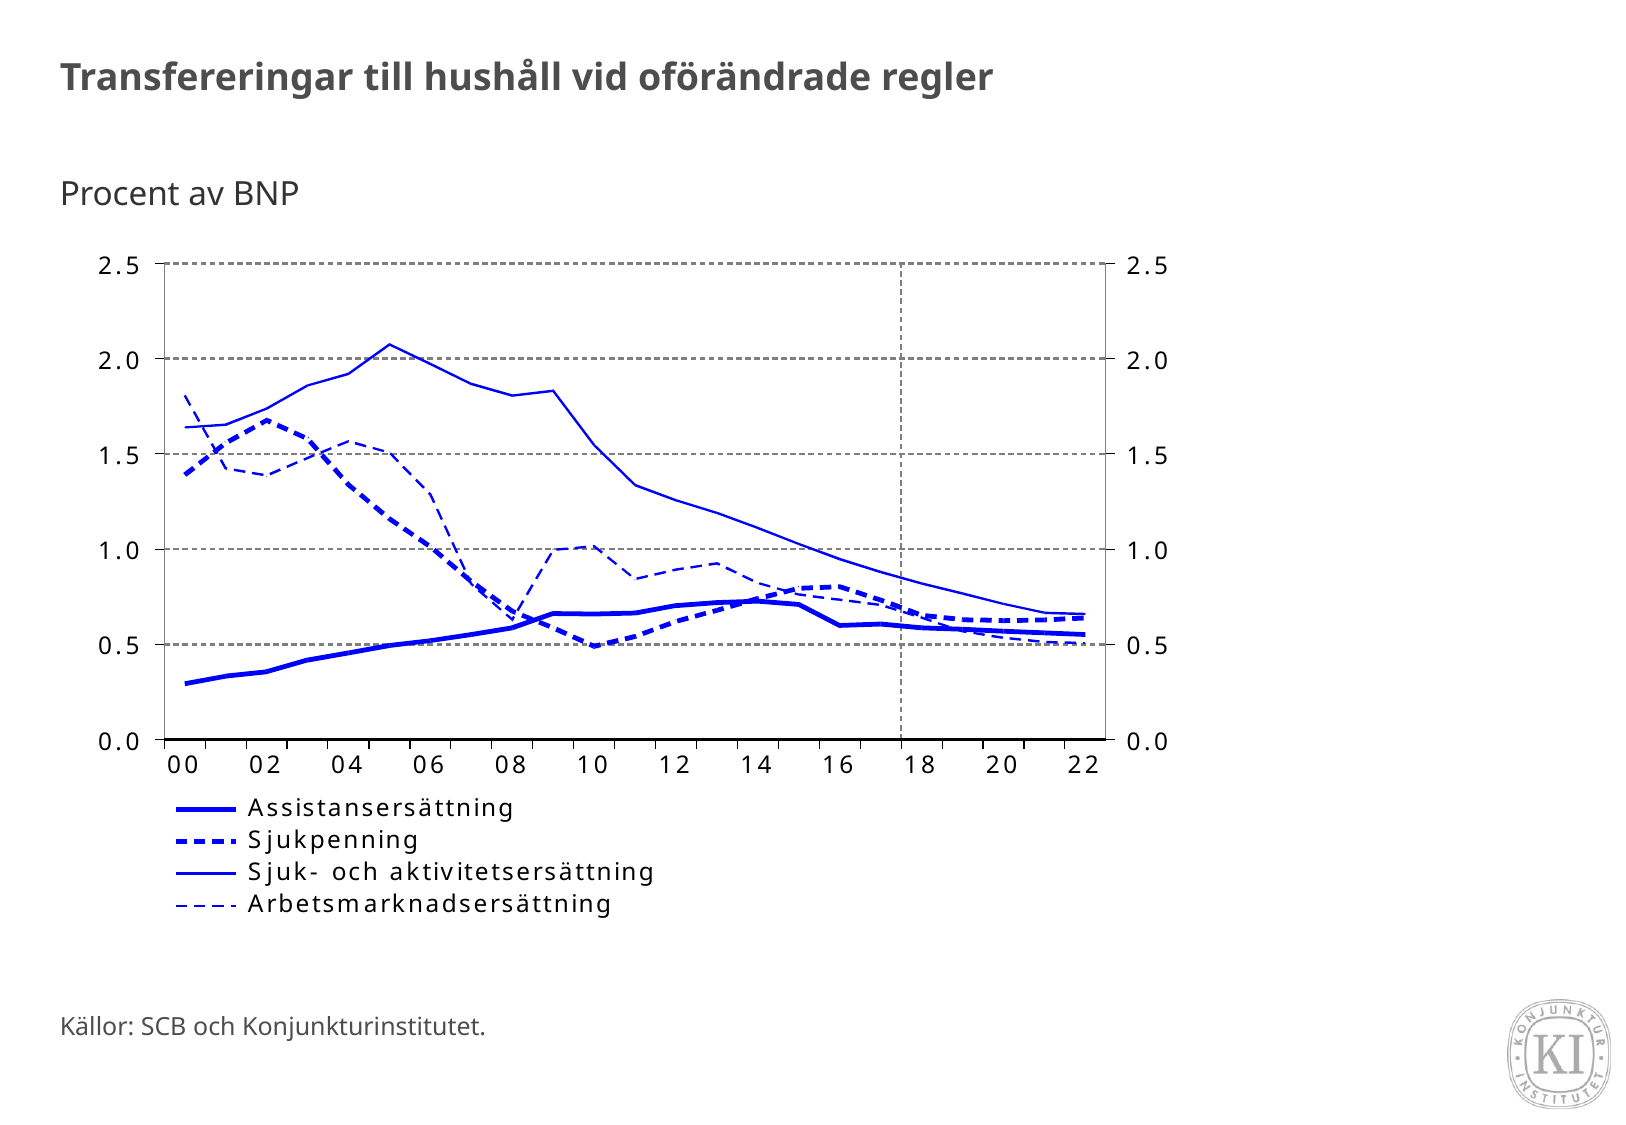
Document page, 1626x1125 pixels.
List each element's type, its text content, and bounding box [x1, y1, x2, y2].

picture [1507, 999, 1611, 1109]
list Procent av BNP [44, 125, 1545, 220]
title Transfereringar till hushåll vid oförändrade regler [44, 45, 1545, 114]
subtitle Källor: SCB och Konjunkturinstitutet. [44, 1003, 1474, 1106]
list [59, 228, 1207, 946]
